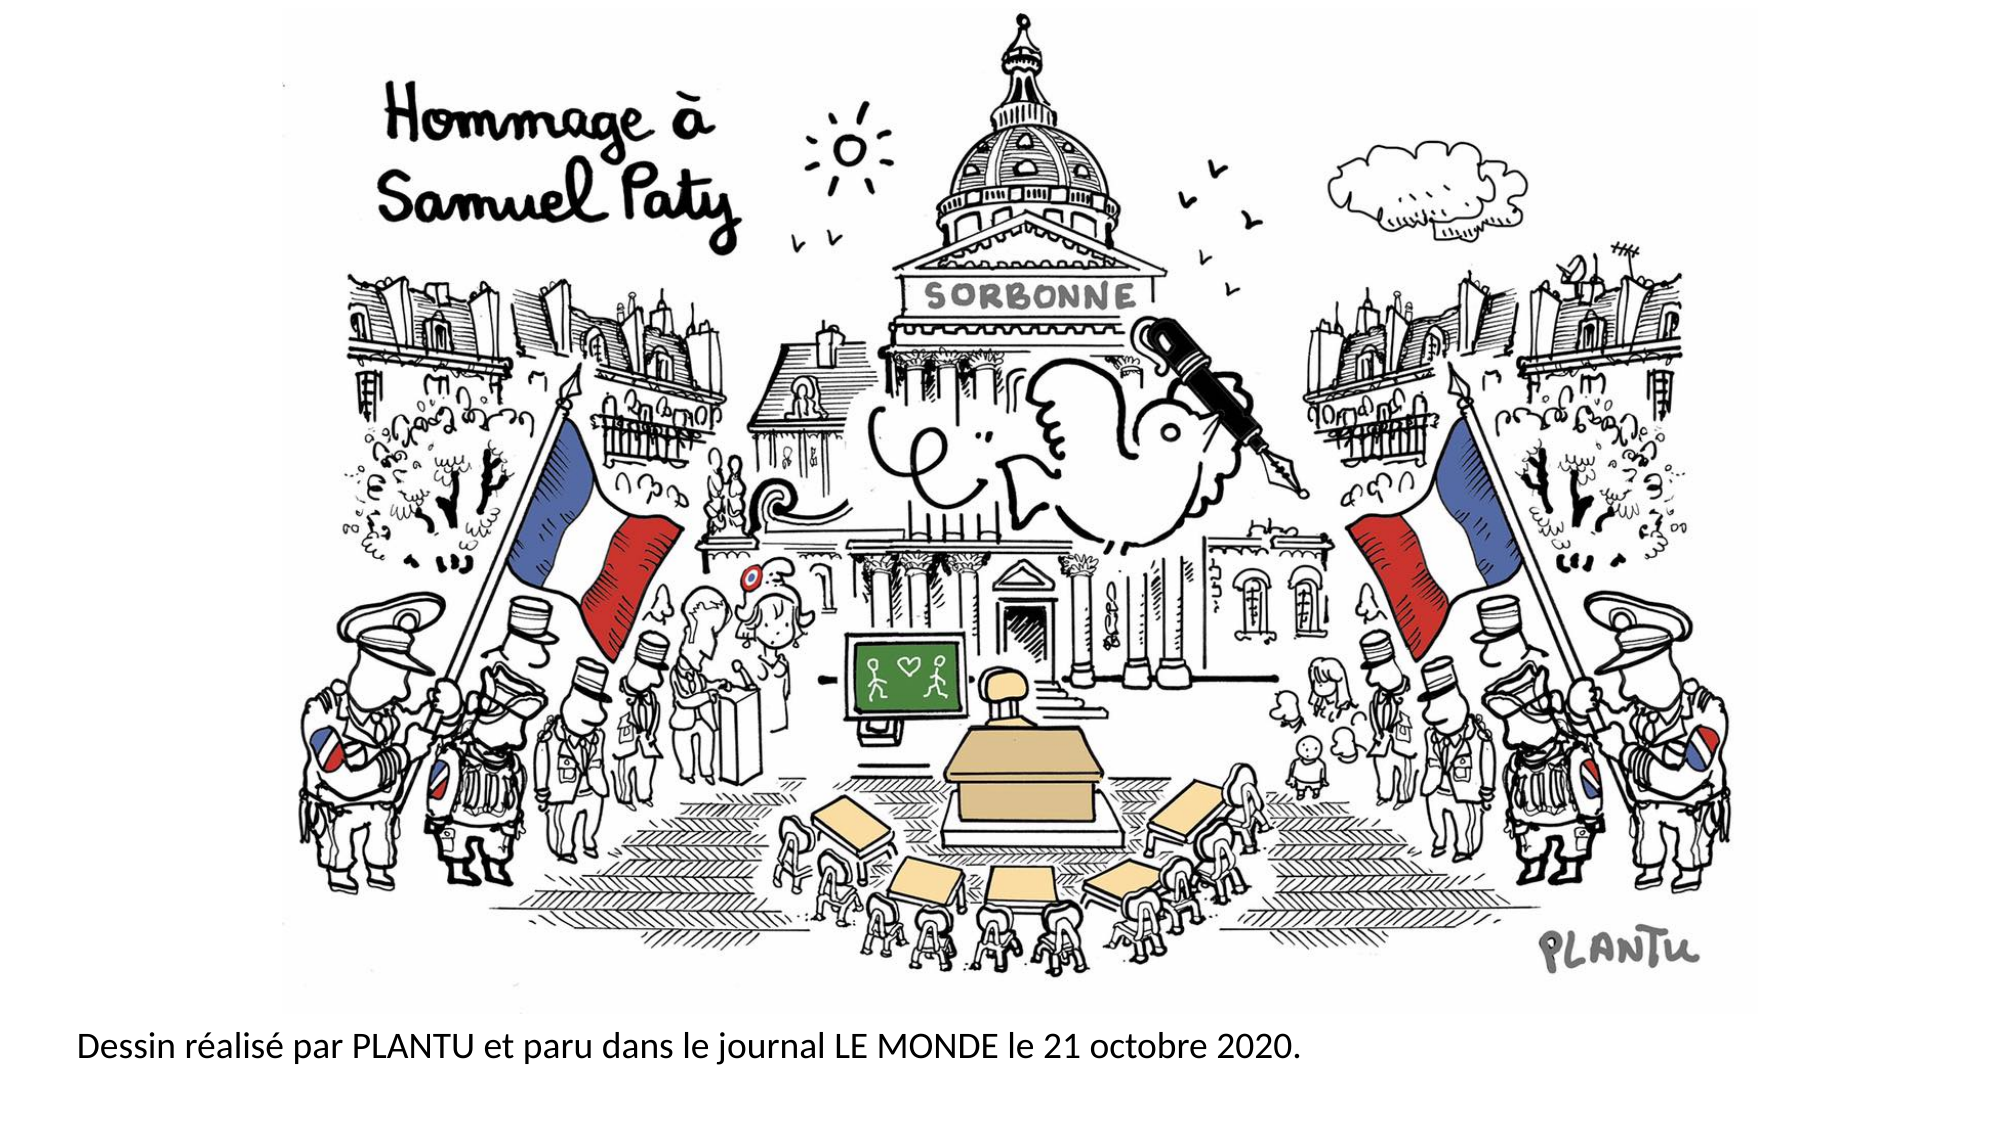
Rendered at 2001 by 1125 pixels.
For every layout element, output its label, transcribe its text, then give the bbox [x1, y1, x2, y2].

picture [282, 8, 1758, 1014]
text_box Dessin réalisé par PLANTU et paru dans le journal LE MONDE le 21 octobre 2020. [62, 1013, 1978, 1074]
